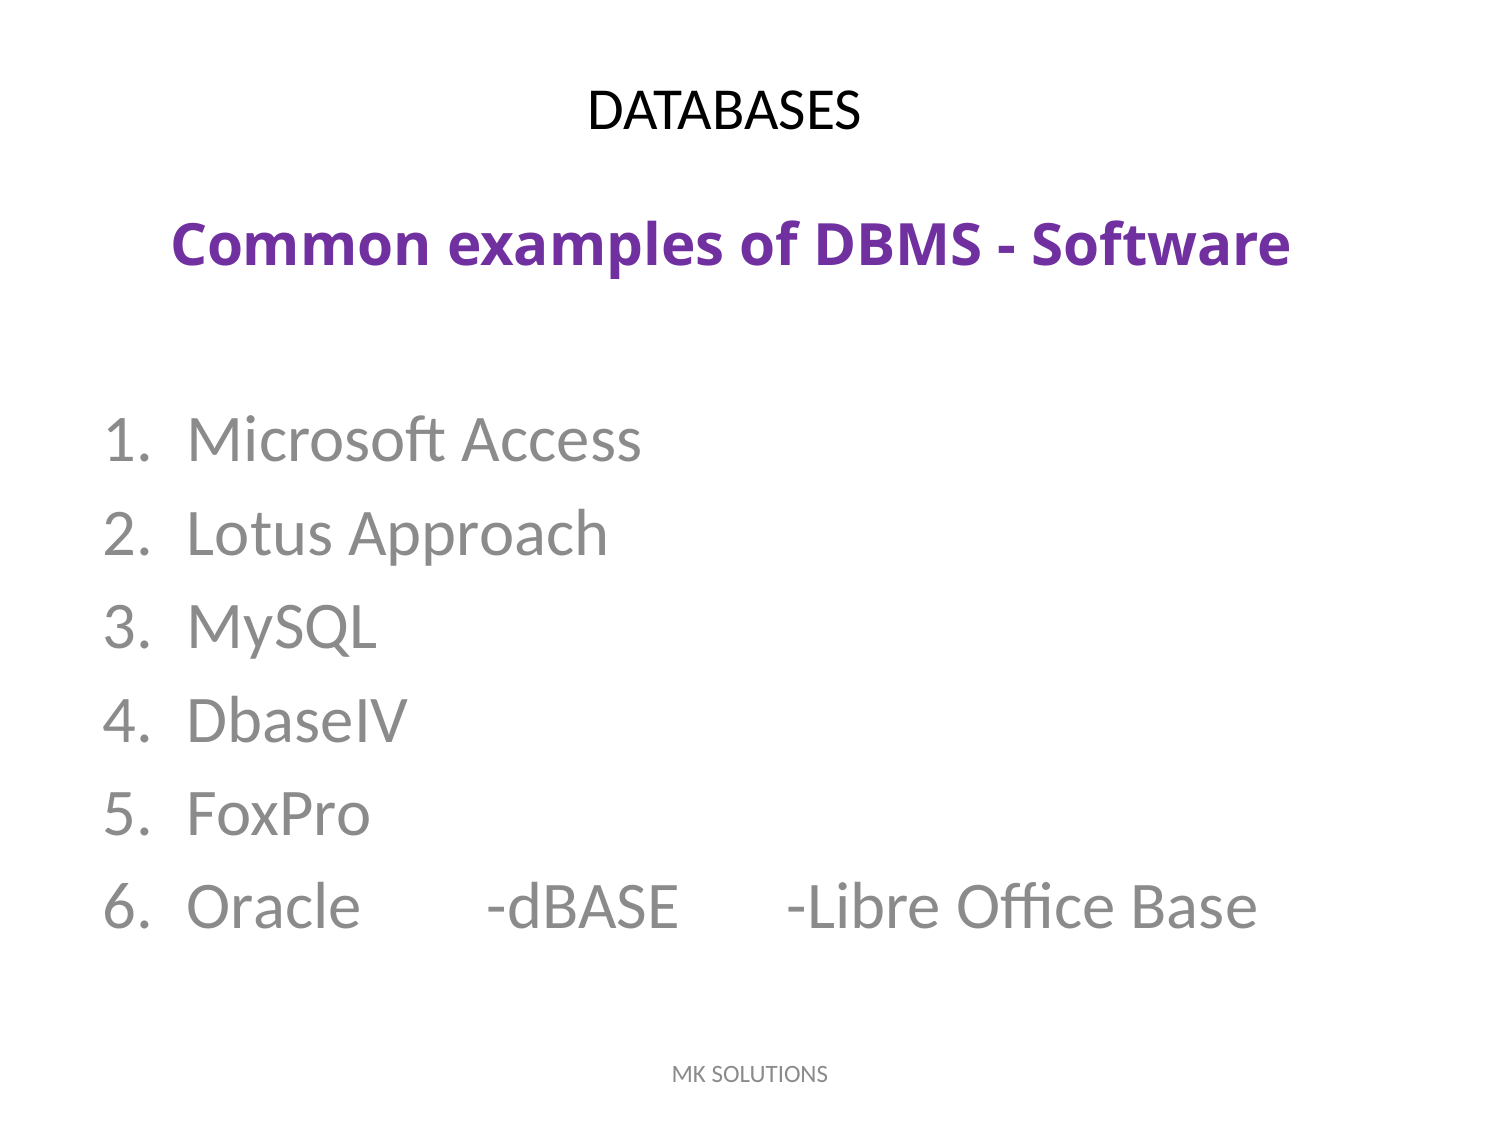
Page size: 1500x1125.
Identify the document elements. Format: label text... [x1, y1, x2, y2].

title DATABASES [87, 62, 1363, 150]
footer MK SOLUTIONS [512, 1042, 988, 1103]
text_box Common examples of DBMS - Software [62, 200, 1400, 285]
subtitle Microsoft Access Lotus Approach MySQL DbaseIV FoxPro Oracle -dBASE -Libre Office Base [87, 387, 1363, 1000]
